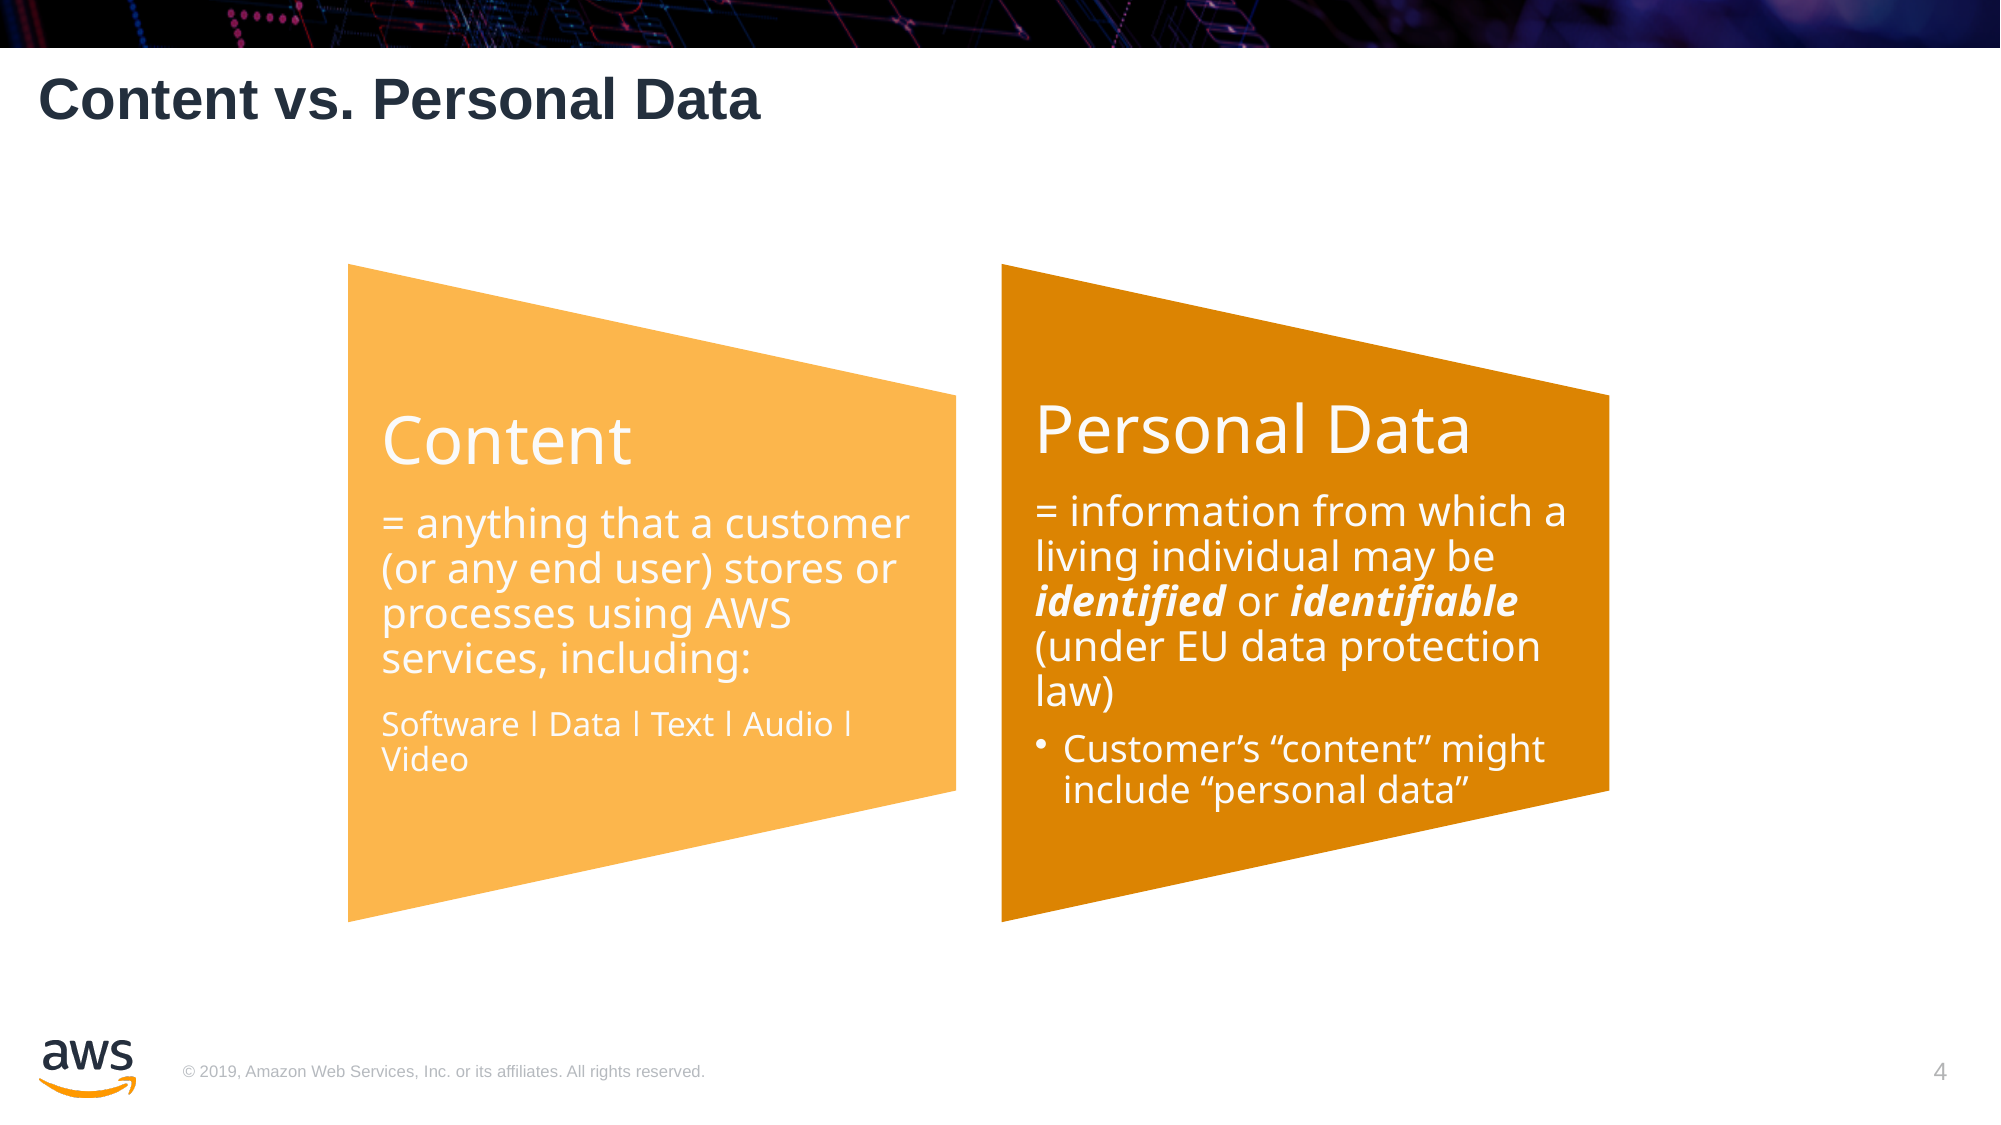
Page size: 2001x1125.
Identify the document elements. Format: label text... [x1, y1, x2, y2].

text_box Content vs. Personal Data [23, 55, 1370, 146]
picture [39, 1040, 136, 1098]
slide_number 4 [1512, 1040, 1963, 1101]
text_box Content = anything that a customer (or any end user) stores or processes using AWS services, including: Software ǀ Data ǀ Text ǀ Audio ǀ Video [347, 262, 958, 924]
text_box Personal Data = information from which a living individual may be identified or identifiable (under EU data protection law) Customer’s “content” might include “personal data” [1000, 262, 1611, 924]
picture [0, 0, 2000, 48]
